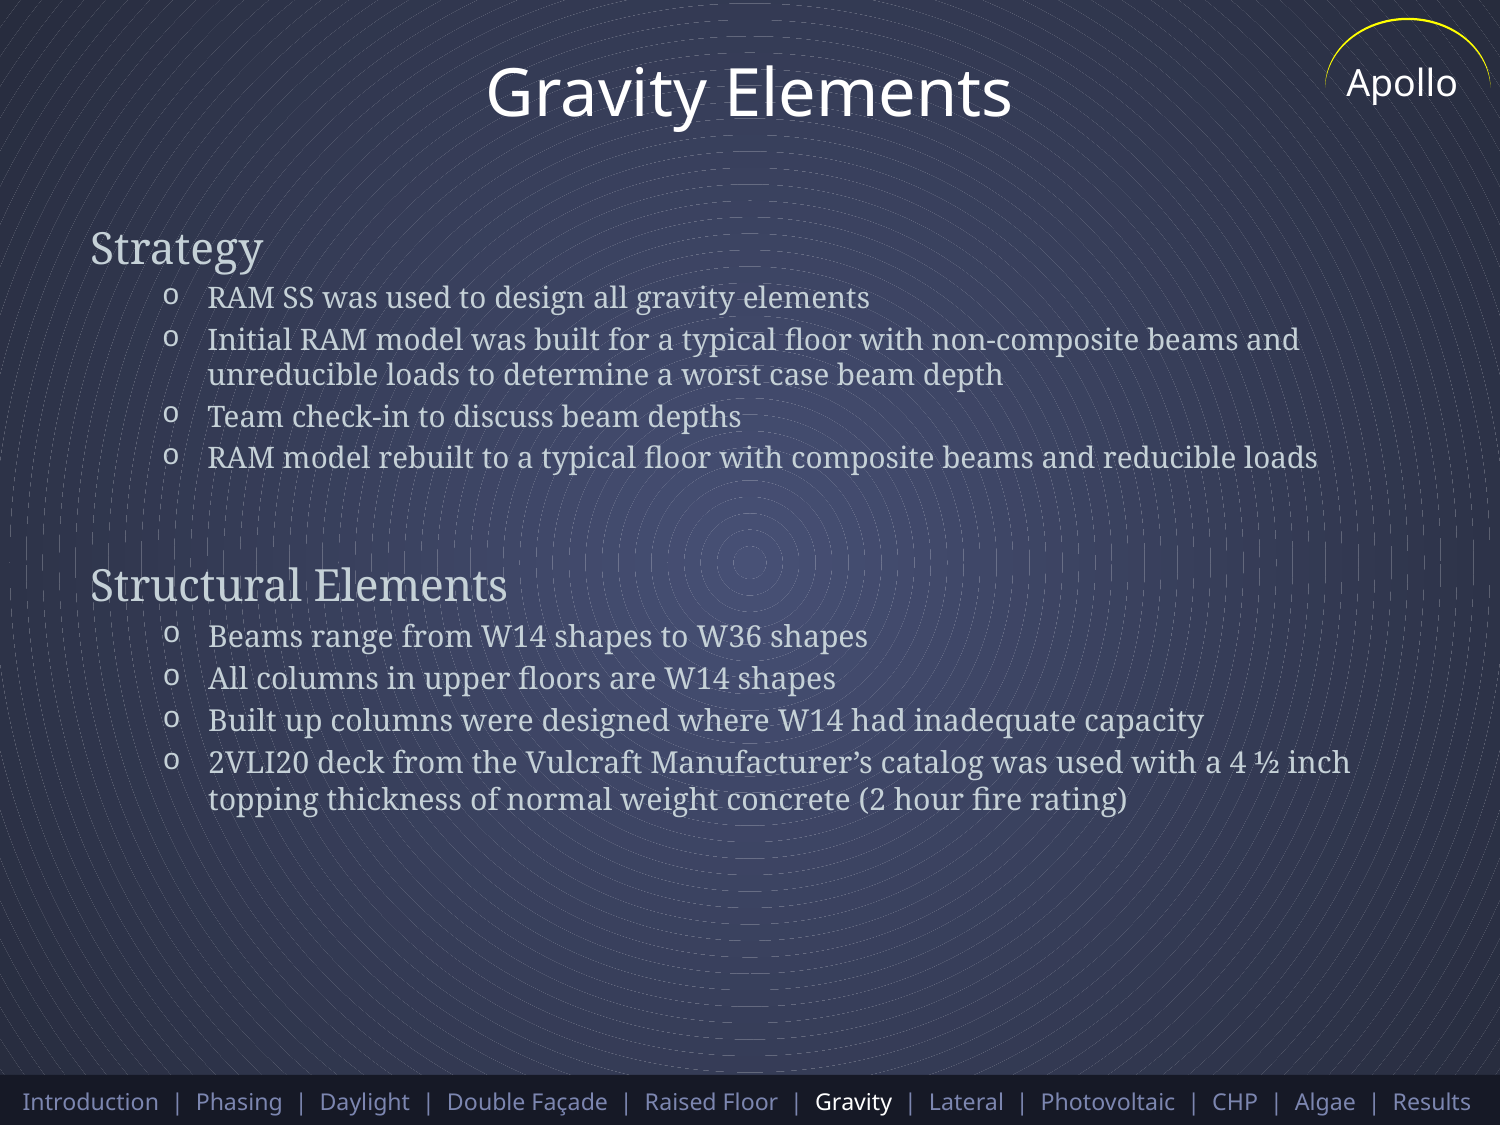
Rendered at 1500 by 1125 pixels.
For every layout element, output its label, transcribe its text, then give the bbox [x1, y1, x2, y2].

text_box Structural Elements Beams range from W14 shapes to W36 shapes All columns in upper floors are W14 shapes Built up columns were designed where W14 had inadequate capacity 2VLI20 deck from the Vulcraft Manufacturer’s catalog was used with a 4 ½ inch topping thickness of normal weight concrete (2 hour fire rating) [74, 549, 1438, 825]
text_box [0, 1074, 1500, 1125]
title Gravity Elements [75, 34, 1425, 138]
list Strategy RAM SS was used to design all gravity elements Initial RAM model was built for a typical floor with non-composite beams and unreducible loads to determine a worst case beam depth Team check-in to discuss beam depths RAM model rebuilt to a typical floor with composite beams and reducible loads [75, 212, 1438, 488]
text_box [1249, 0, 1500, 88]
